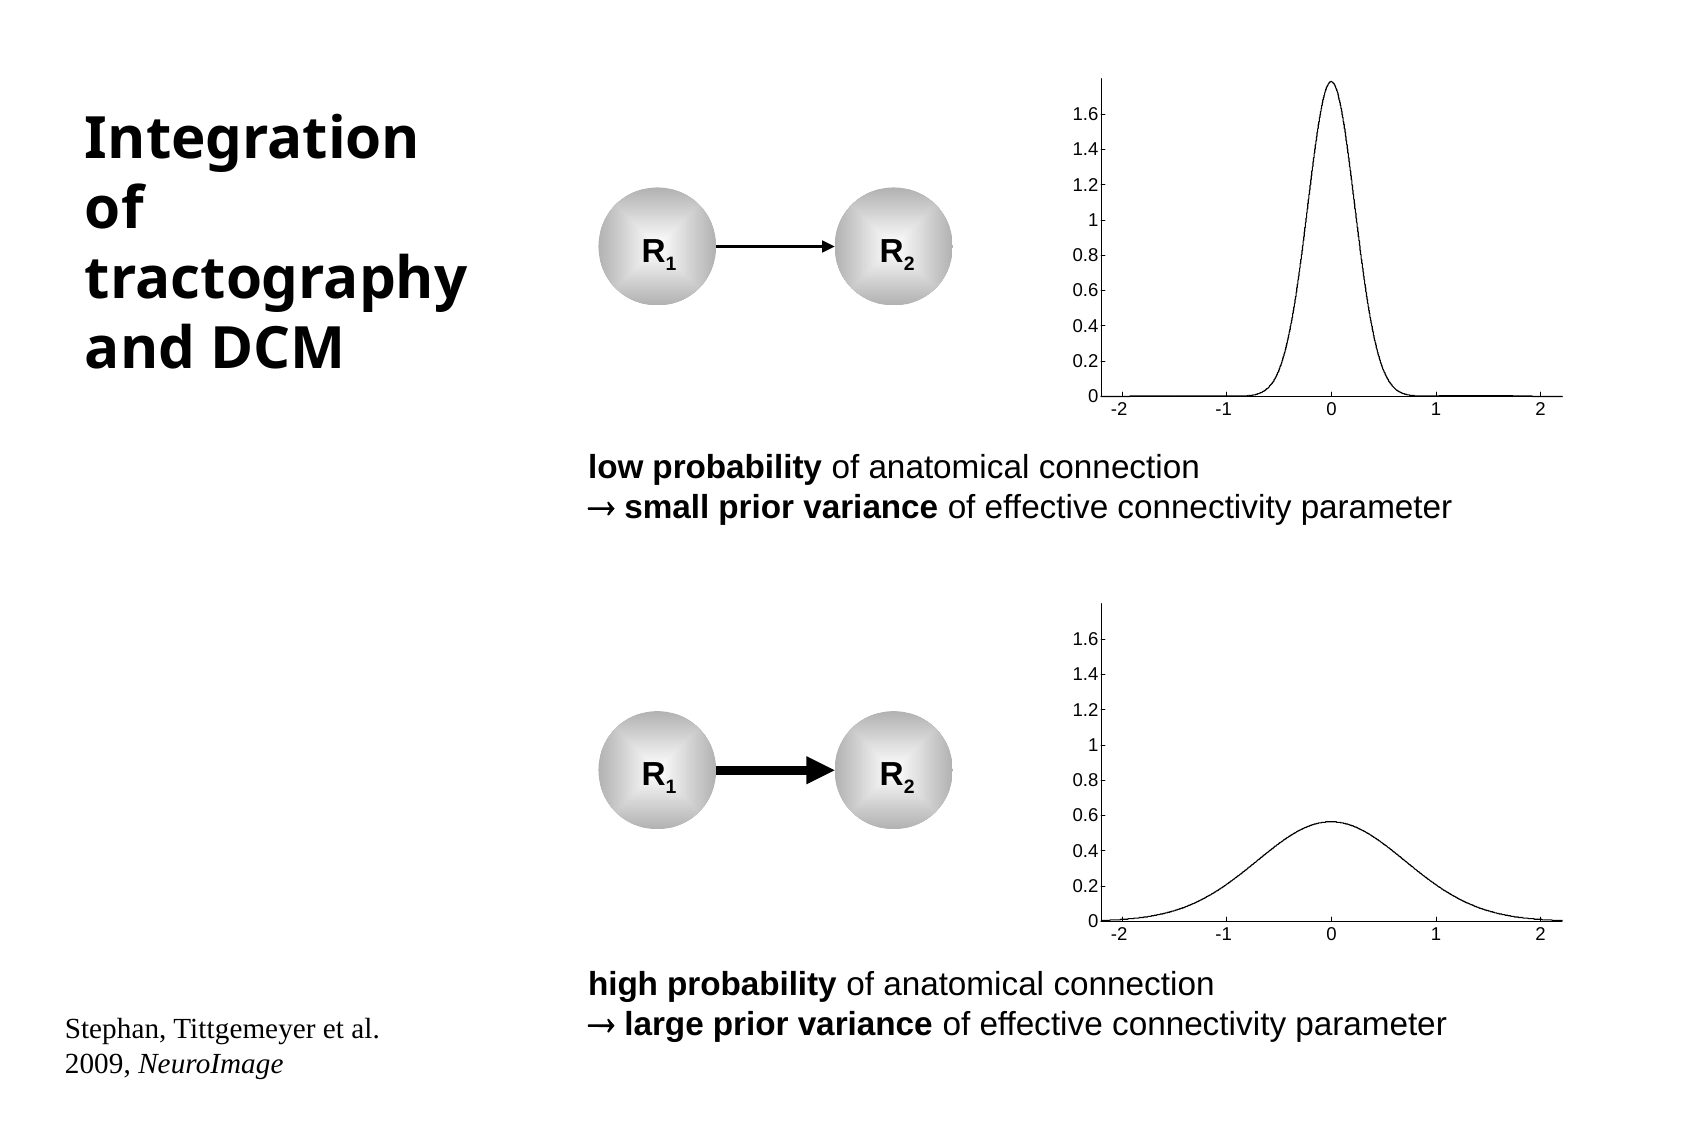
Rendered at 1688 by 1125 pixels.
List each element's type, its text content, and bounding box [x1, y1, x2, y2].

text_box [834, 187, 953, 306]
text_box [834, 711, 953, 830]
text_box R1 [626, 221, 692, 282]
text_box Integration of tractography and DCM [70, 108, 504, 373]
text_box [598, 711, 717, 830]
text_box high probability of anatomical connection  large prior variance of effective connectivity parameter [573, 954, 1564, 1050]
text_box R2 [864, 221, 930, 282]
text_box R1 [626, 745, 692, 806]
text_box Stephan, Tittgemeyer et al. 2009, NeuroImage [50, 1002, 433, 1087]
text_box R2 [864, 745, 930, 806]
picture [1023, 49, 1619, 440]
picture [1023, 574, 1619, 965]
text_box low probability of anatomical connection  small prior variance of effective connectivity parameter [573, 437, 1564, 532]
text_box [598, 187, 717, 306]
